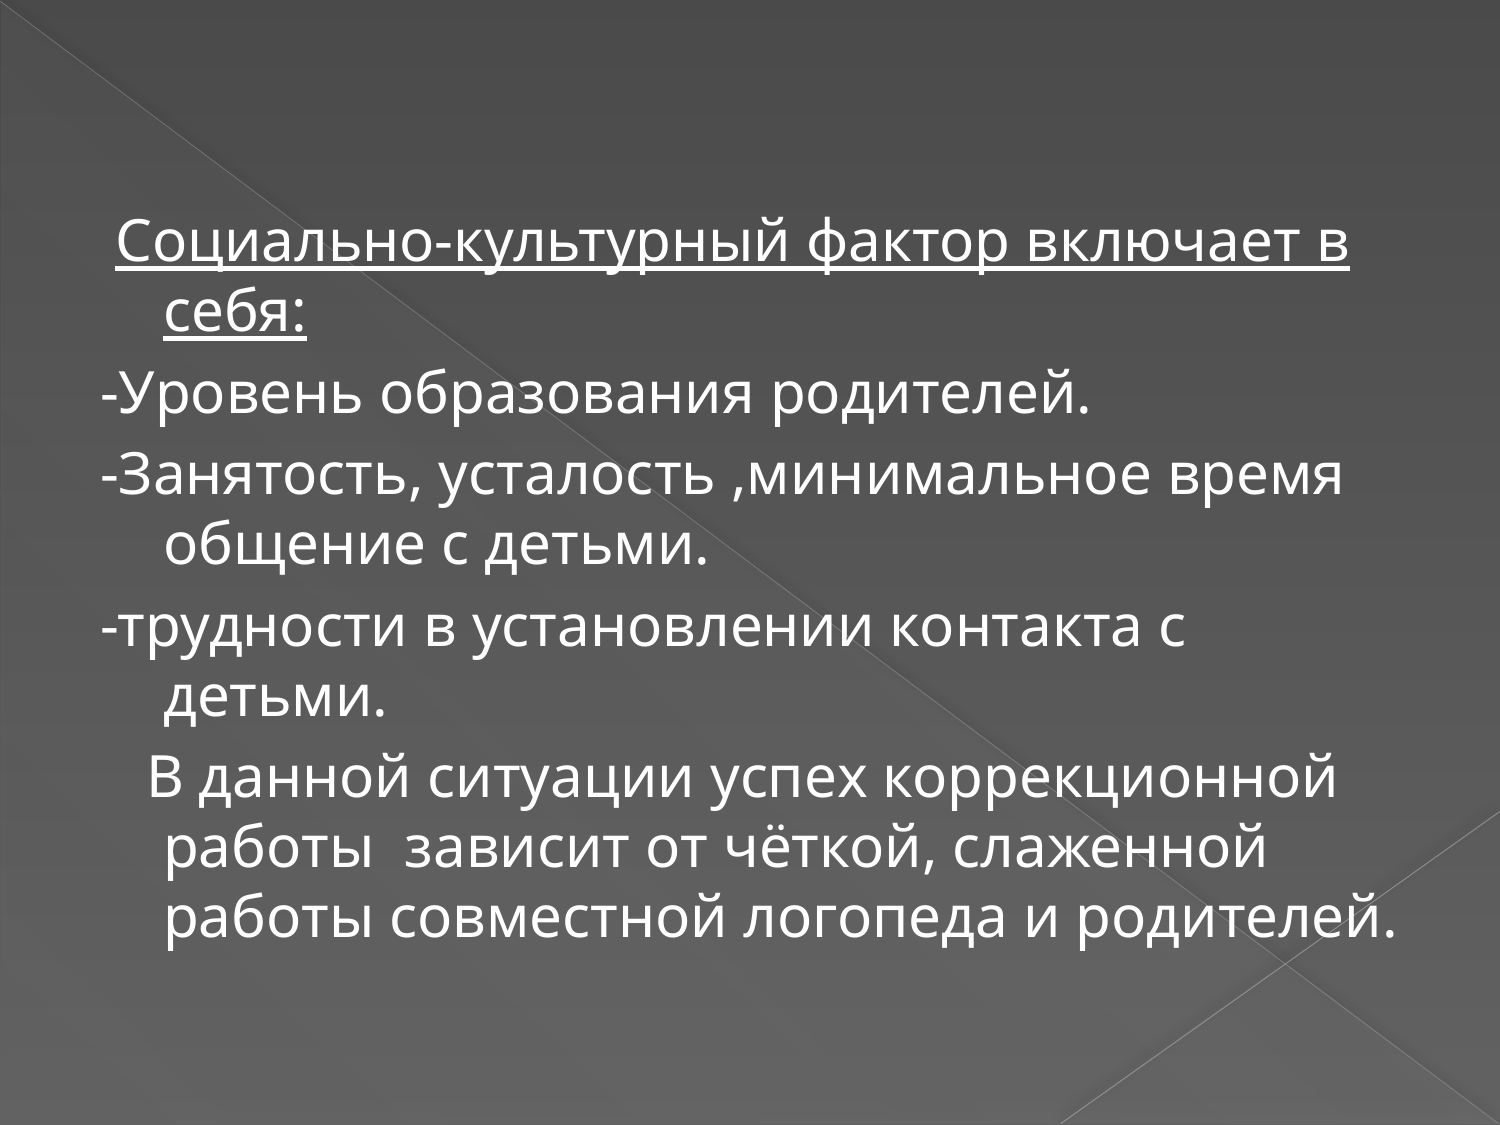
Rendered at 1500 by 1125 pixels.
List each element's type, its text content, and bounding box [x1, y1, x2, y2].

list Социально-культурный фактор включает в себя: -Уровень образования родителей. -Занятость, усталость ,минимальное время общение с детьми. -трудности в установлении контакта с детьми. В данной ситуации успех коррекционной работы зависит от чёткой, слаженной работы совместной логопеда и родителей. [75, 196, 1425, 1059]
